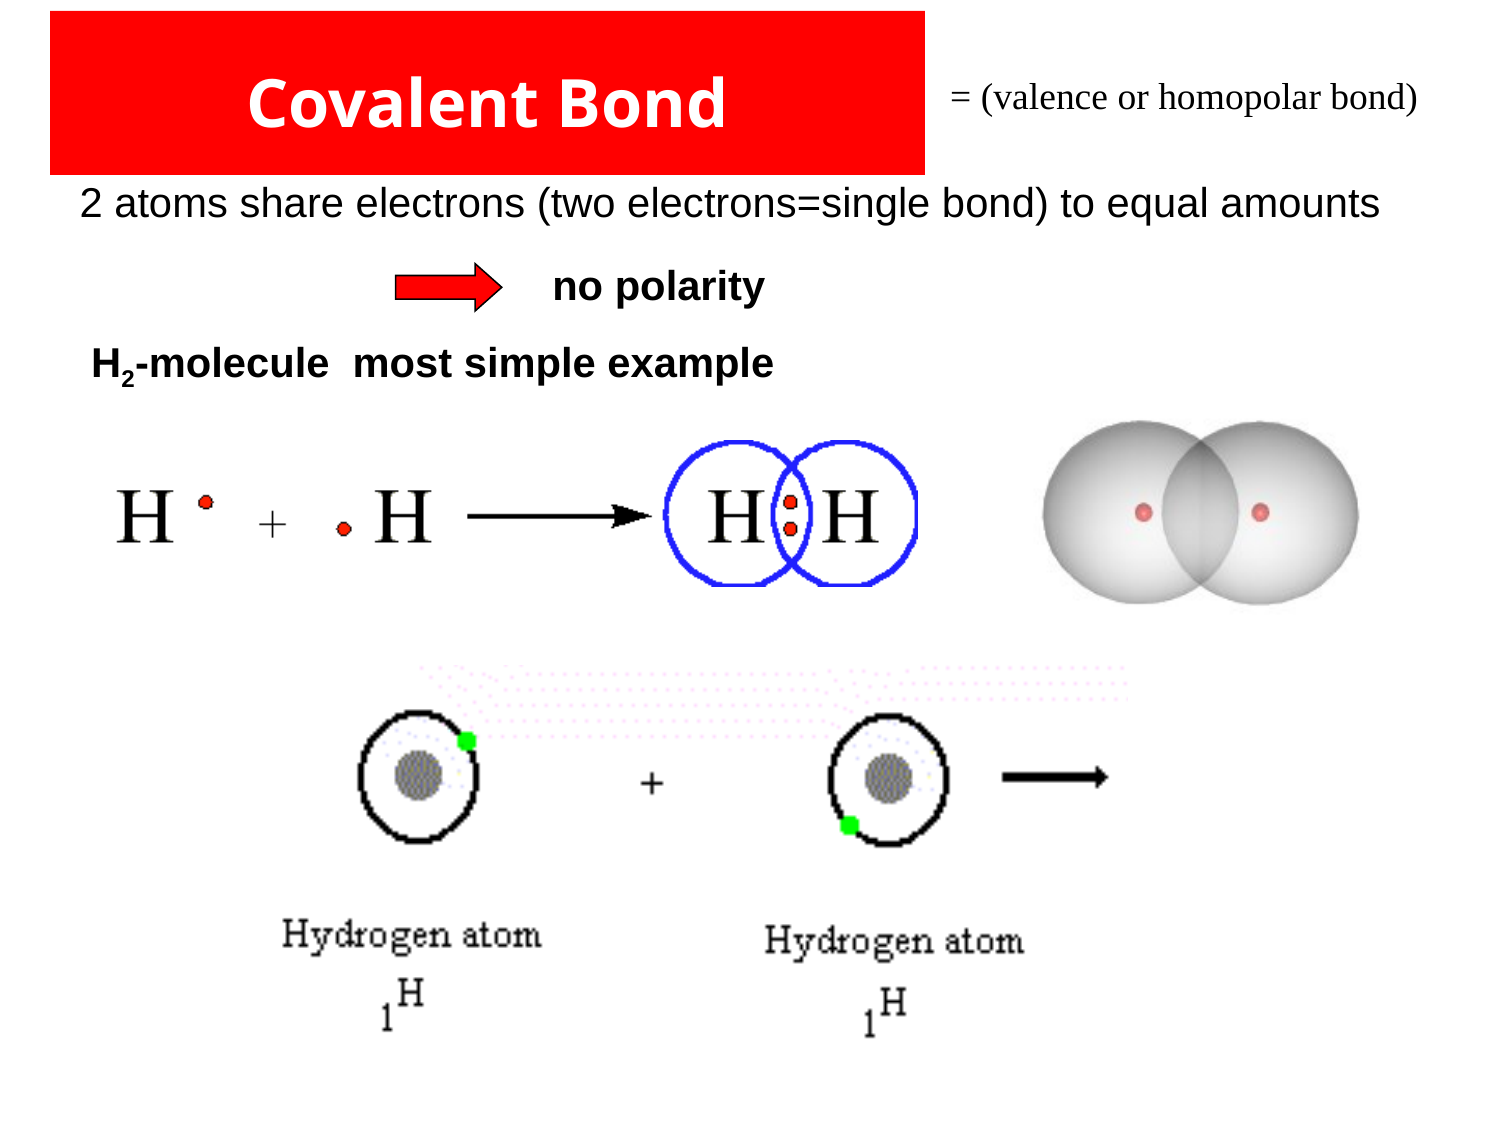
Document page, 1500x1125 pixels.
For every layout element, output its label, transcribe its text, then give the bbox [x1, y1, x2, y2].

picture [99, 440, 918, 587]
text_box [395, 263, 502, 311]
text_box = (valence or homopolar bond) [935, 64, 1475, 125]
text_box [182, 605, 1282, 1125]
text_box 2 atoms share electrons (two electrons=single bond) to equal amounts [64, 167, 1459, 233]
text_box no polarity [537, 251, 845, 317]
text_box Covalent Bond [50, 10, 925, 175]
picture [1021, 405, 1377, 620]
text_box H2-molecule most simple example [76, 328, 880, 400]
